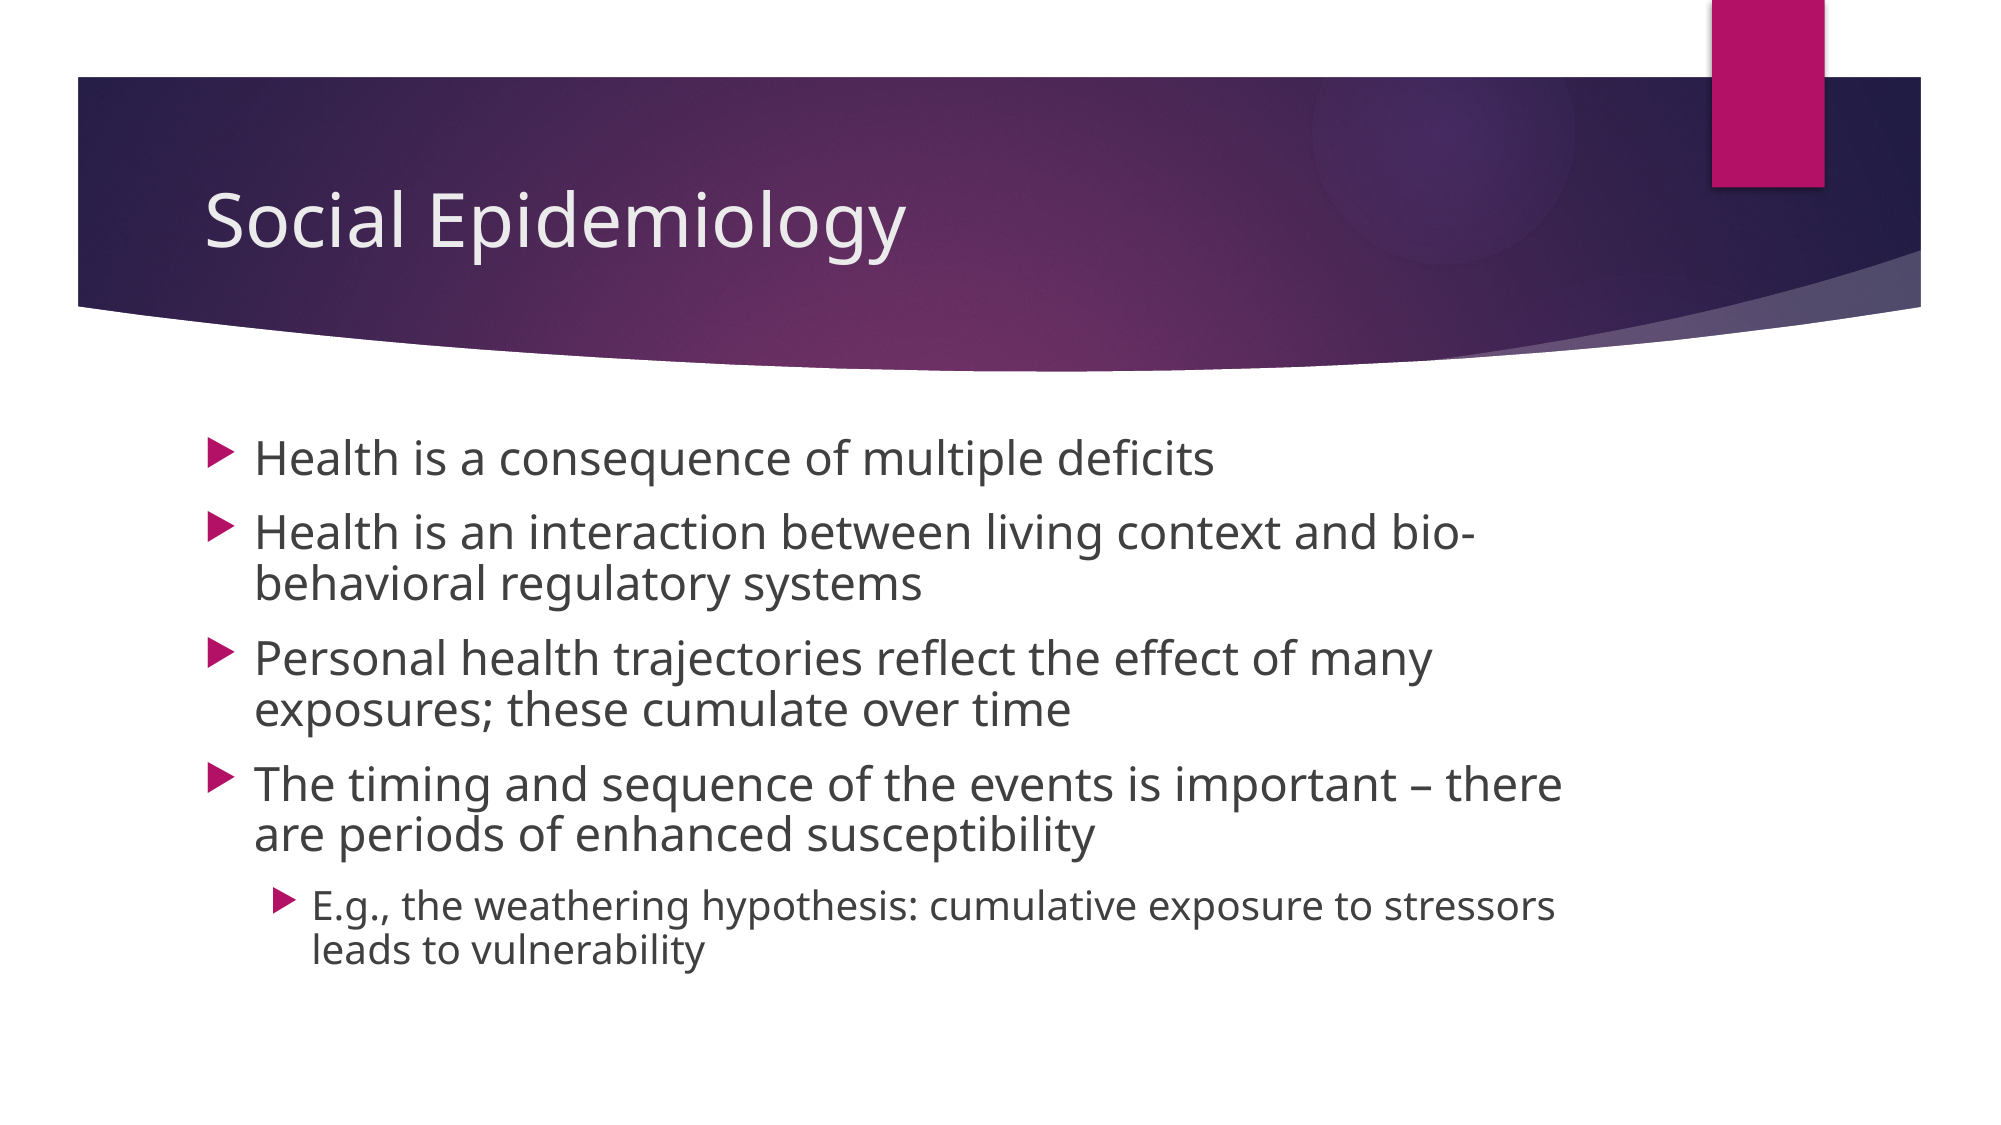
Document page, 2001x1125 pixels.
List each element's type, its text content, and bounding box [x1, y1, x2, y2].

list Health is a consequence of multiple deficits Health is an interaction between living context and bio-behavioral regulatory systems Personal health trajectories reflect the effect of many exposures; these cumulate over time The timing and sequence of the events is important – there are periods of enhanced susceptibility E.g., the weathering hypothesis: cumulative exposure to stressors leads to vulnerability [189, 427, 1638, 988]
title Social Epidemiology [189, 159, 1627, 276]
